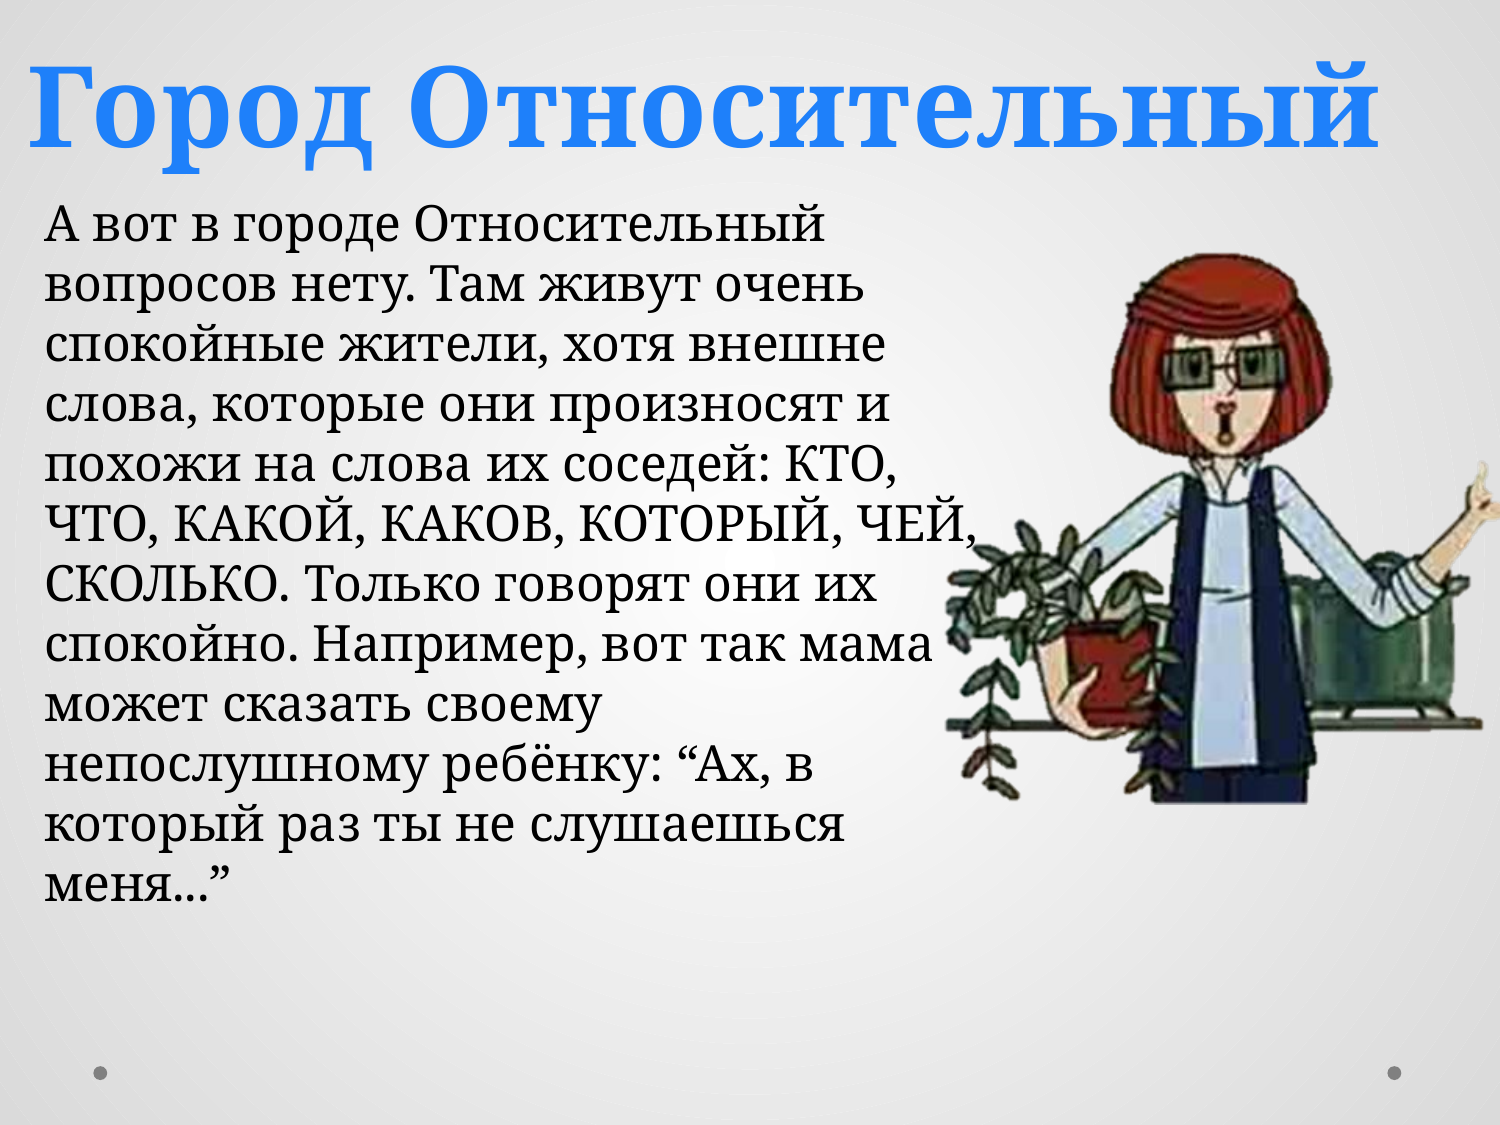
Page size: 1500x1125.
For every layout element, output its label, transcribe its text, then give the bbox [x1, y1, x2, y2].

picture [704, 88, 1500, 805]
text_box Город Относительный [11, 27, 1398, 178]
text_box А вот в городе Относительный вопросов нету. Там живут очень спокойные жители, хотя внешне слова, которые они произносят и похожи на слова их соседей: КТО, ЧТО, КАКОЙ, КАКОВ, КОТОРЫЙ, ЧЕЙ, СКОЛЬКО. Только говорят они их спокойно. Например, вот так мама может сказать своему непослушному ребёнку: “Ах, в который раз ты не слушаешься меня...” [29, 184, 1004, 920]
